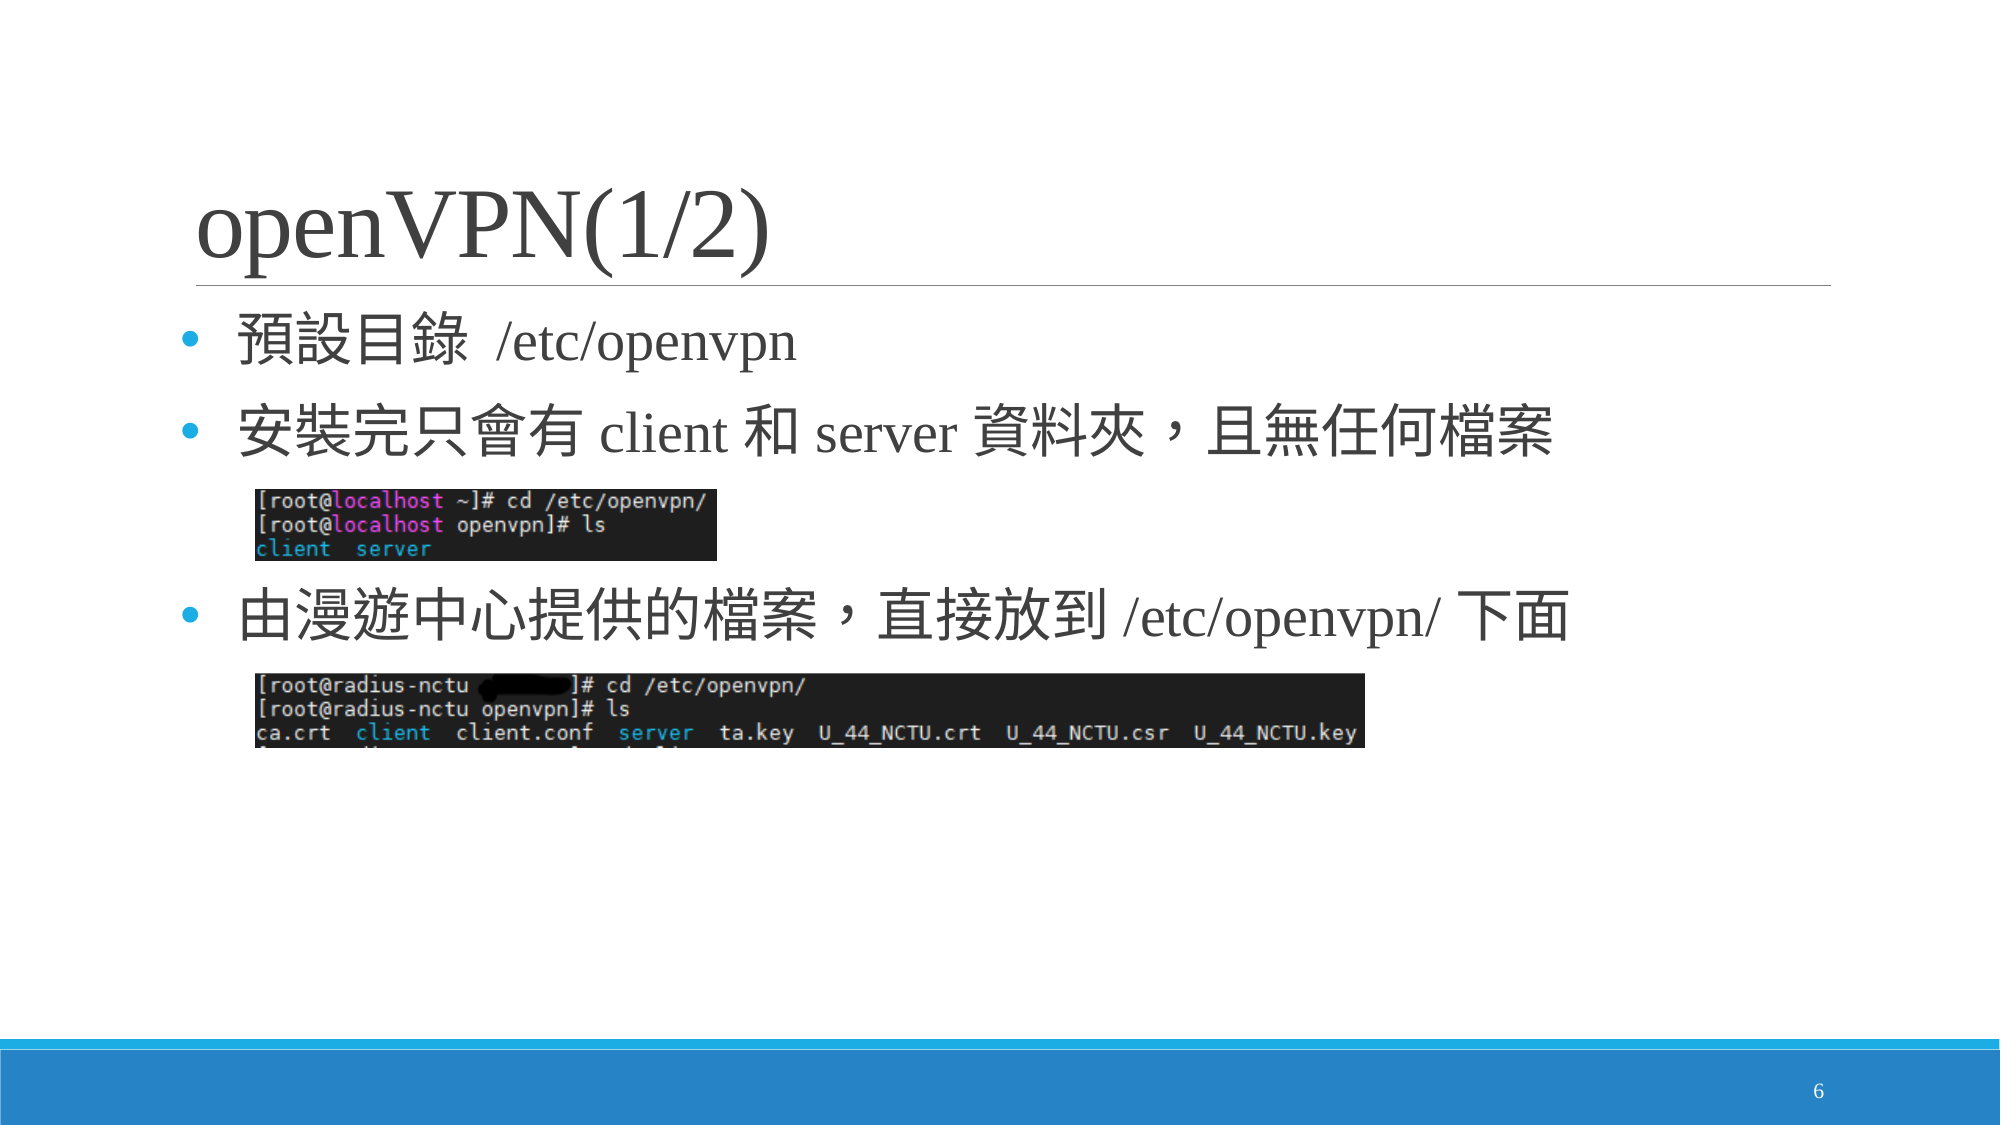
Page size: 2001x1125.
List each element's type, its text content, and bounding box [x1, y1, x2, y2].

picture [254, 672, 1366, 749]
list 預設目錄 /etc/openvpn 安裝完只會有client和server資料夾，且無任何檔案 由漫遊中心提供的檔案，直接放到/etc/openvpn/下面 [180, 302, 1830, 963]
title openVPN(1/2) [180, 47, 1830, 285]
slide_number 5 [1624, 1059, 1840, 1120]
picture [254, 489, 717, 561]
